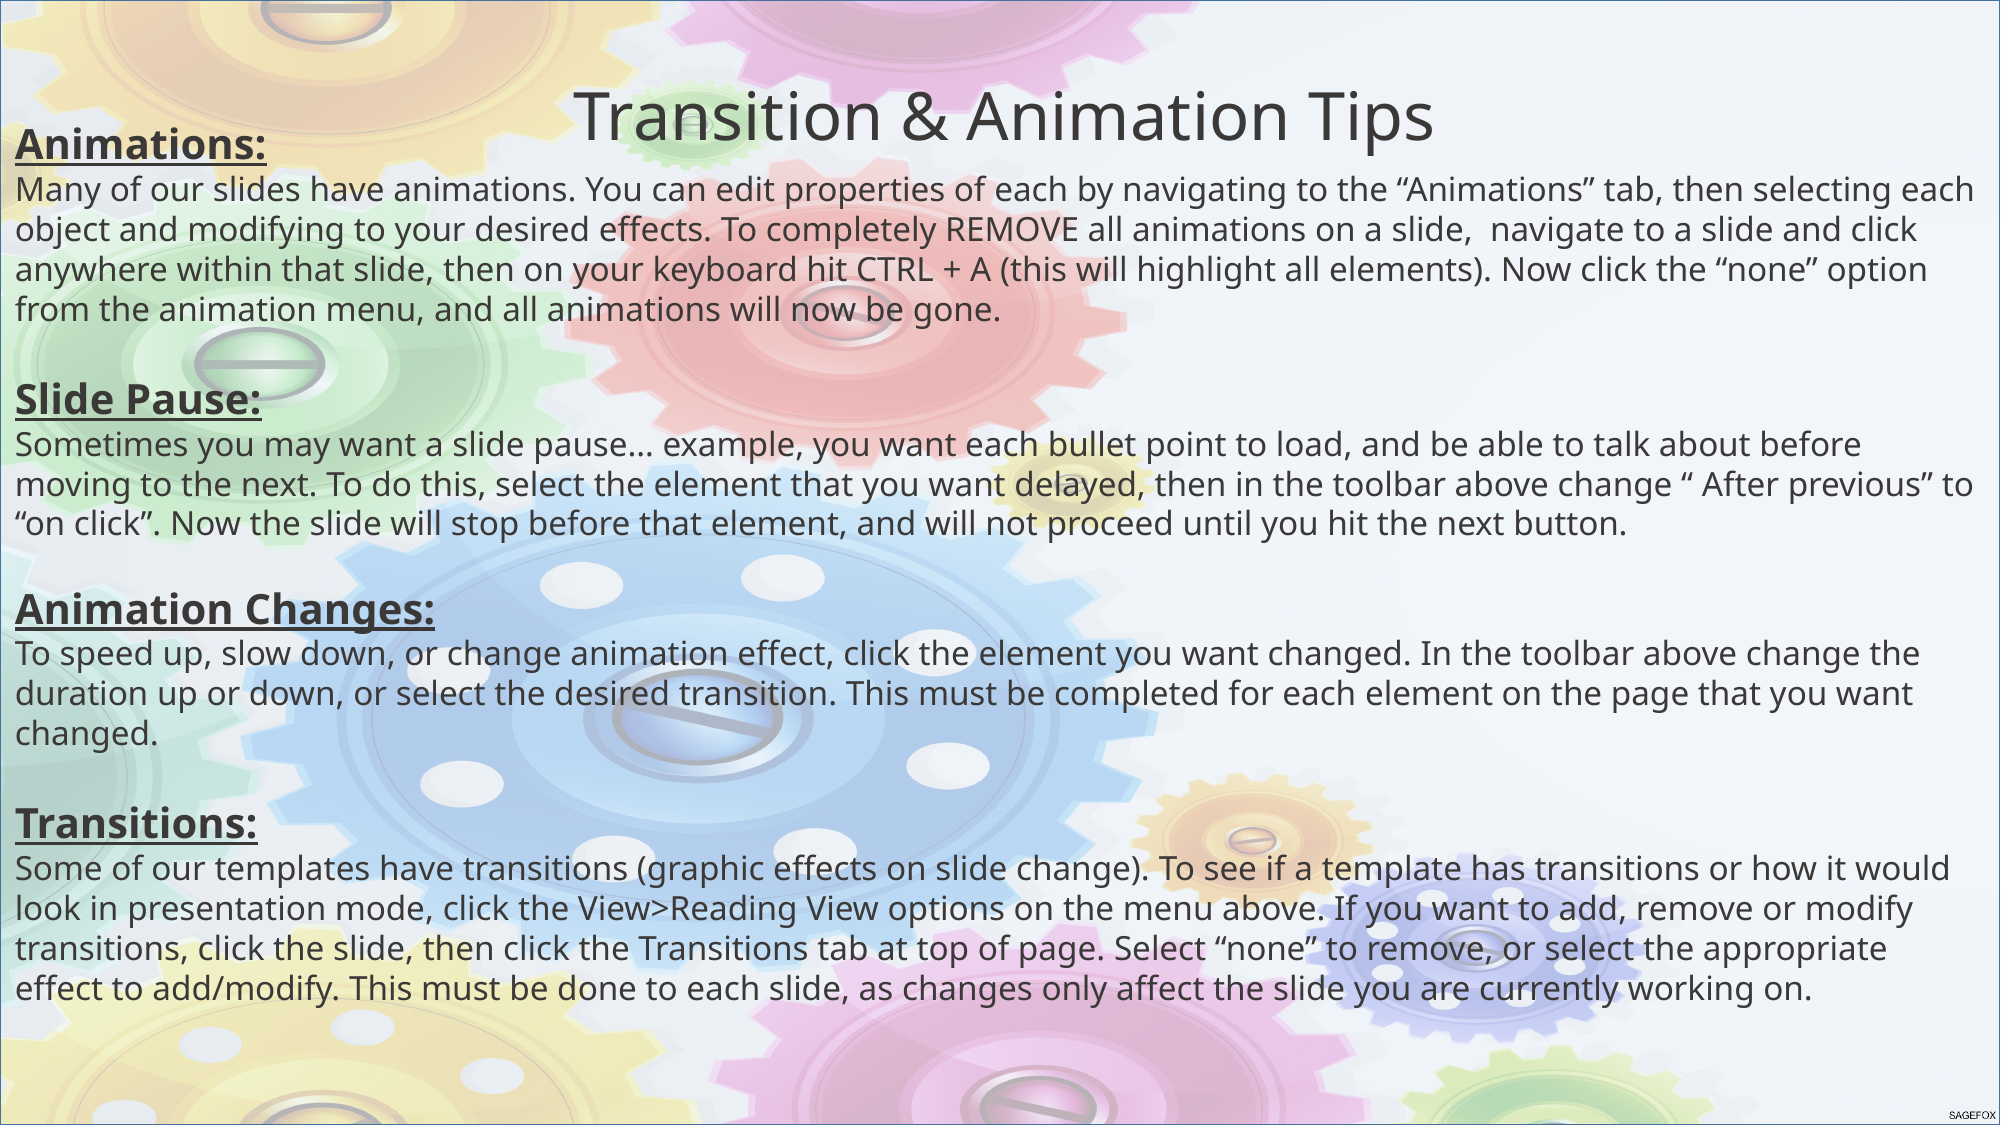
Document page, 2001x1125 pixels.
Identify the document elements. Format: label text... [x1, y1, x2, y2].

text_box Animations: Many of our slides have animations. You can edit properties of each by navigating to the “Animations” tab, then selecting each object and modifying to your desired effects. To completely REMOVE all animations on a slide, navigate to a slide and click anywhere within that slide, then on your keyboard hit CTRL + A (this will highlight all elements). Now click the “none” option from the animation menu, and all animations will now be gone. Slide Pause: Sometimes you may want a slide pause… example, you want each bullet point to load, and be able to talk about before moving to the next. To do this, select the element that you want delayed, then in the toolbar above change “ After previous” to “on click”. Now the slide will stop before that element, and will not proceed until you hit the next button. Animation Changes: To speed up, slow down, or change animation effect, click the element you want changed. In the toolbar above change the duration up or down, or select the desired transition. This must be completed for each element on the page that you want changed. Transitions: Some of our templates have transitions (graphic effects on slide change). To see if a template has transitions or how it would look in presentation mode, click the View>Reading View options on the menu above. If you want to add, remove or modify transitions, click the slide, then click the Transitions tab at top of page. Select “none” to remove, or select the appropriate effect to add/modify. This must be done to each slide, as changes only affect the slide you are currently working on. [0, 0, 2000, 1125]
title Transition & Animation Tips [477, 59, 1532, 177]
